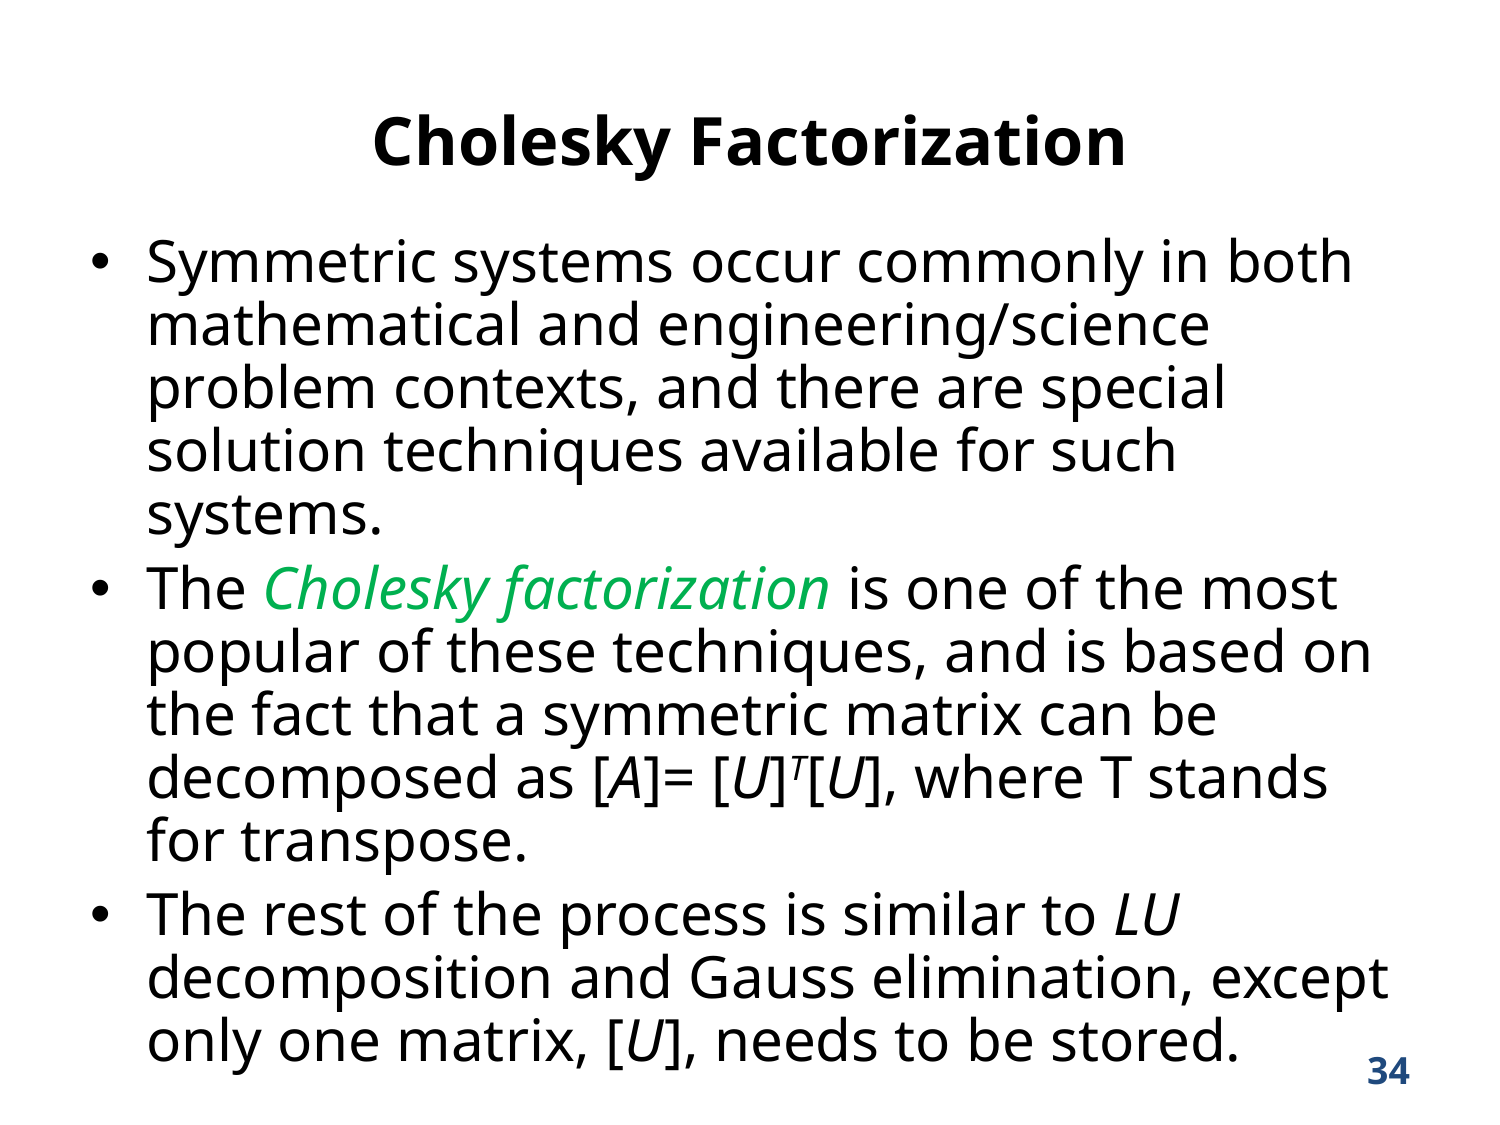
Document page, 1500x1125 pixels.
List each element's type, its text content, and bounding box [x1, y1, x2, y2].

title Cholesky Factorization [75, 45, 1425, 224]
slide_number 34 [1074, 1042, 1425, 1103]
list Symmetric systems occur commonly in both mathematical and engineering/science problem contexts, and there are special solution techniques available for such systems. The Cholesky factorization is one of the most popular of these techniques, and is based on the fact that a symmetric matrix can be decomposed as [A]= [U]T[U], where T stands for transpose. The rest of the process is similar to LU decomposition and Gauss elimination, except only one matrix, [U], needs to be stored. [75, 224, 1425, 968]
